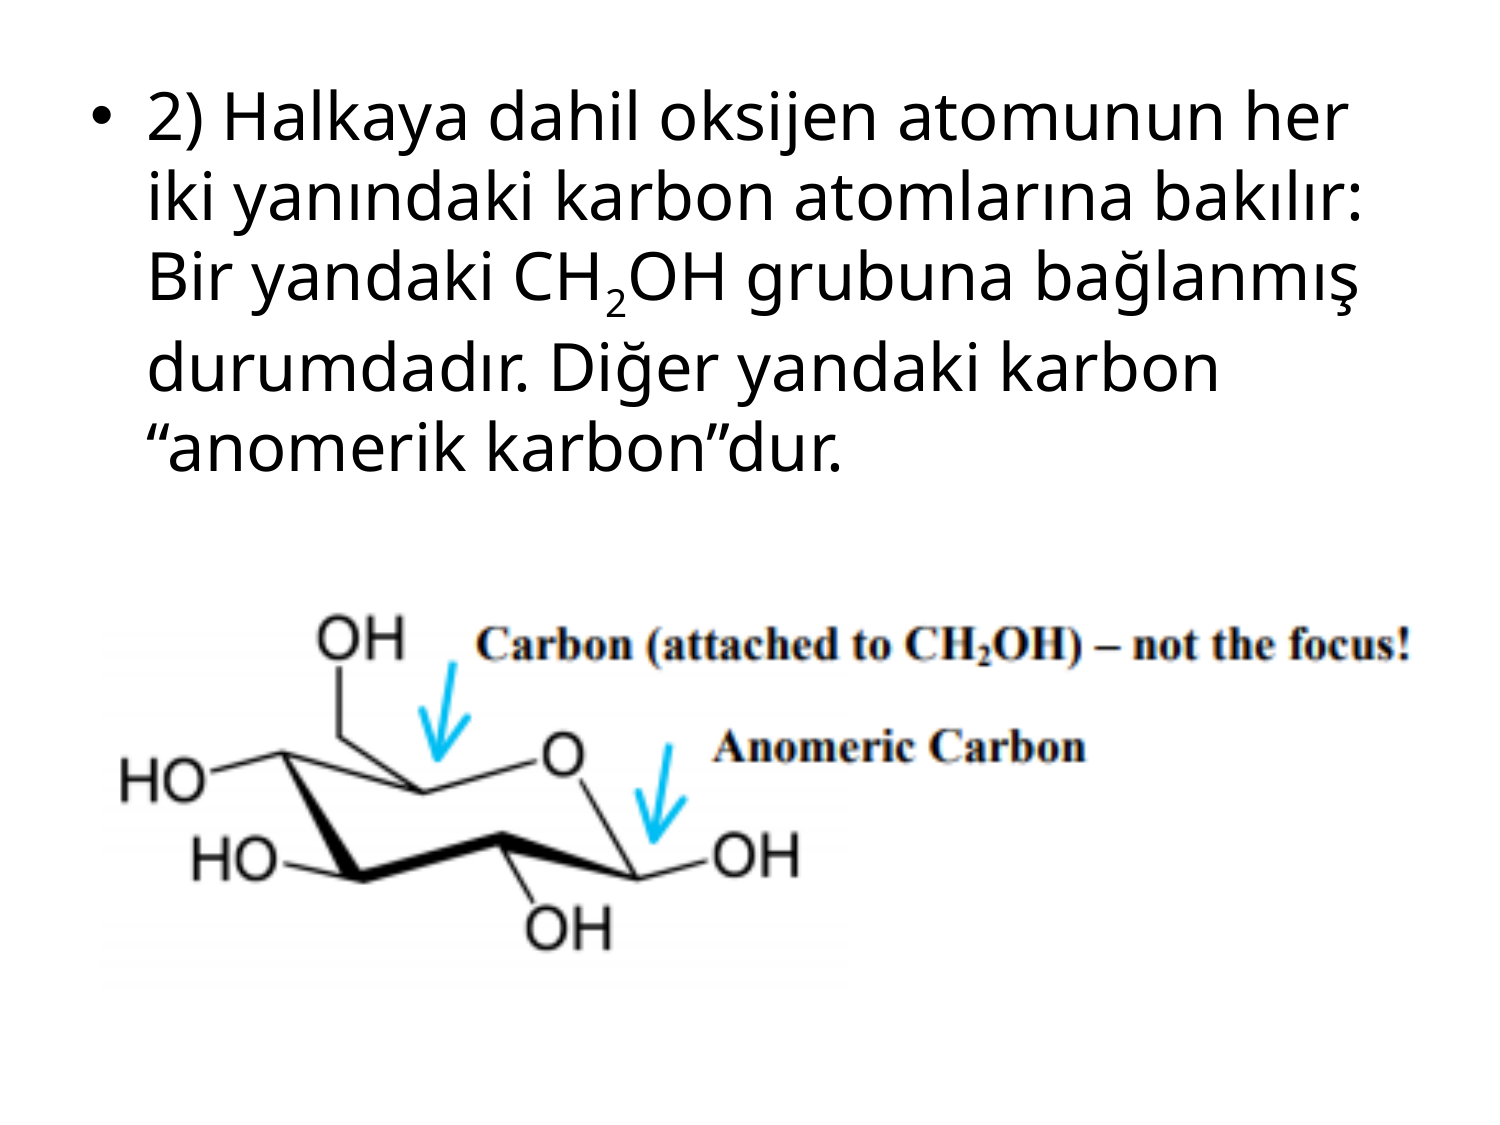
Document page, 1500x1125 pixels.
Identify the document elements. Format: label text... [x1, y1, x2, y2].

list 2) Halkaya dahil oksijen atomunun her iki yanındaki karbon atomlarına bakılır: Bir yandaki CH2OH grubuna bağlanmış durumdadır. Diğer yandaki karbon “anomerik karbon”dur. [75, 66, 1425, 516]
picture [40, 562, 1488, 1012]
